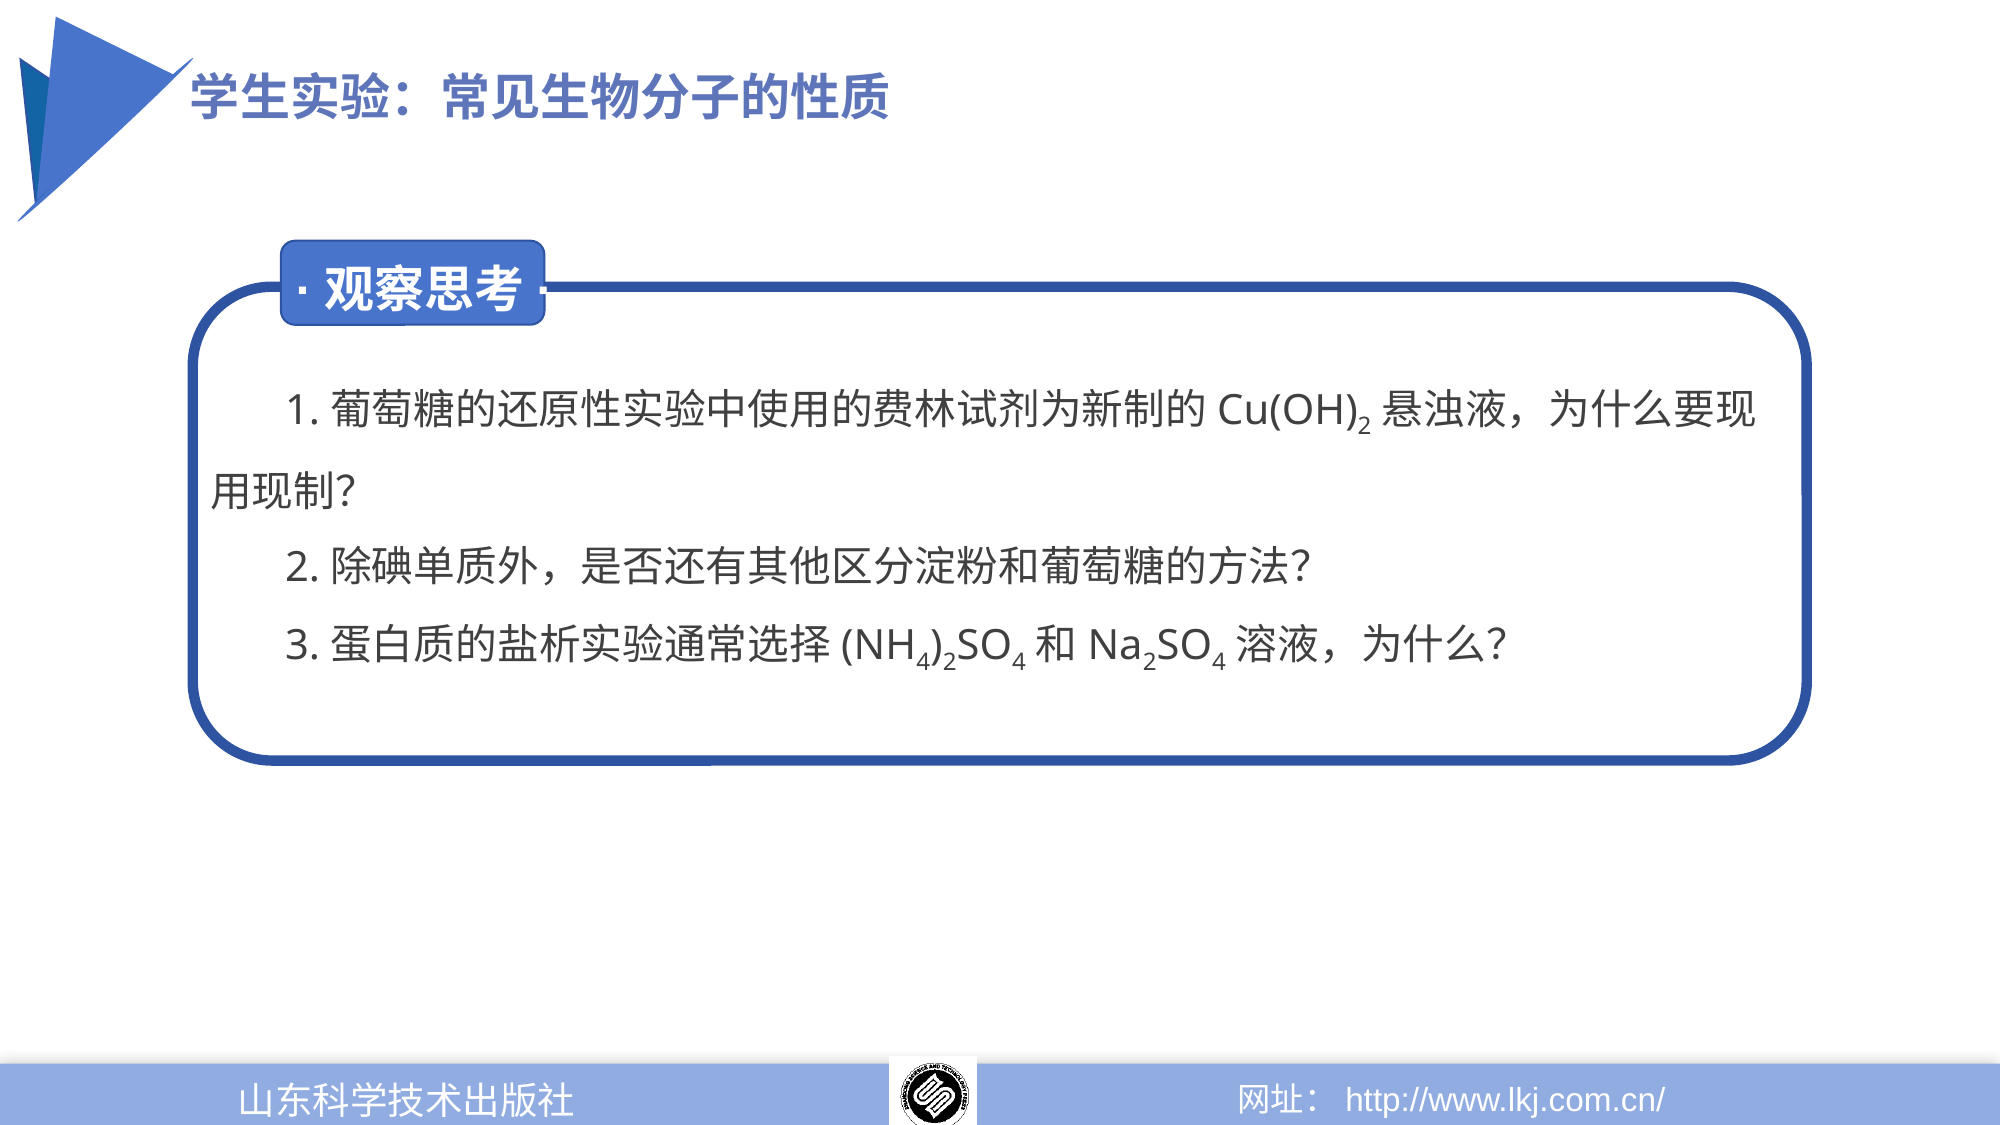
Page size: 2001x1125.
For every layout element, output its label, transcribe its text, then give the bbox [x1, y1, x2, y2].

text_box [0, 1062, 889, 1125]
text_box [0, 29, 226, 182]
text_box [280, 240, 949, 326]
text_box 1.葡萄糖的还原性实验中使用的费林试剂为新制的Cu(OH)2悬浊液，为什么要现用现制？ 2.除碘单质外，是否还有其他区分淀粉和葡萄糖的方法？ 3.蛋白质的盐析实验通常选择(NH4)2SO4和Na2SO4溶液，为什么？ [195, 346, 1787, 724]
text_box 网址：http://www.lkj.com.cn/ [1222, 1070, 1890, 1125]
text_box [191, 285, 1808, 762]
text_box 山东科学技术出版社 [222, 1069, 889, 1125]
picture [889, 1055, 978, 1125]
text_box 学生实验：常见生物分子的性质 [226, 58, 1257, 134]
text_box [978, 1062, 2000, 1125]
